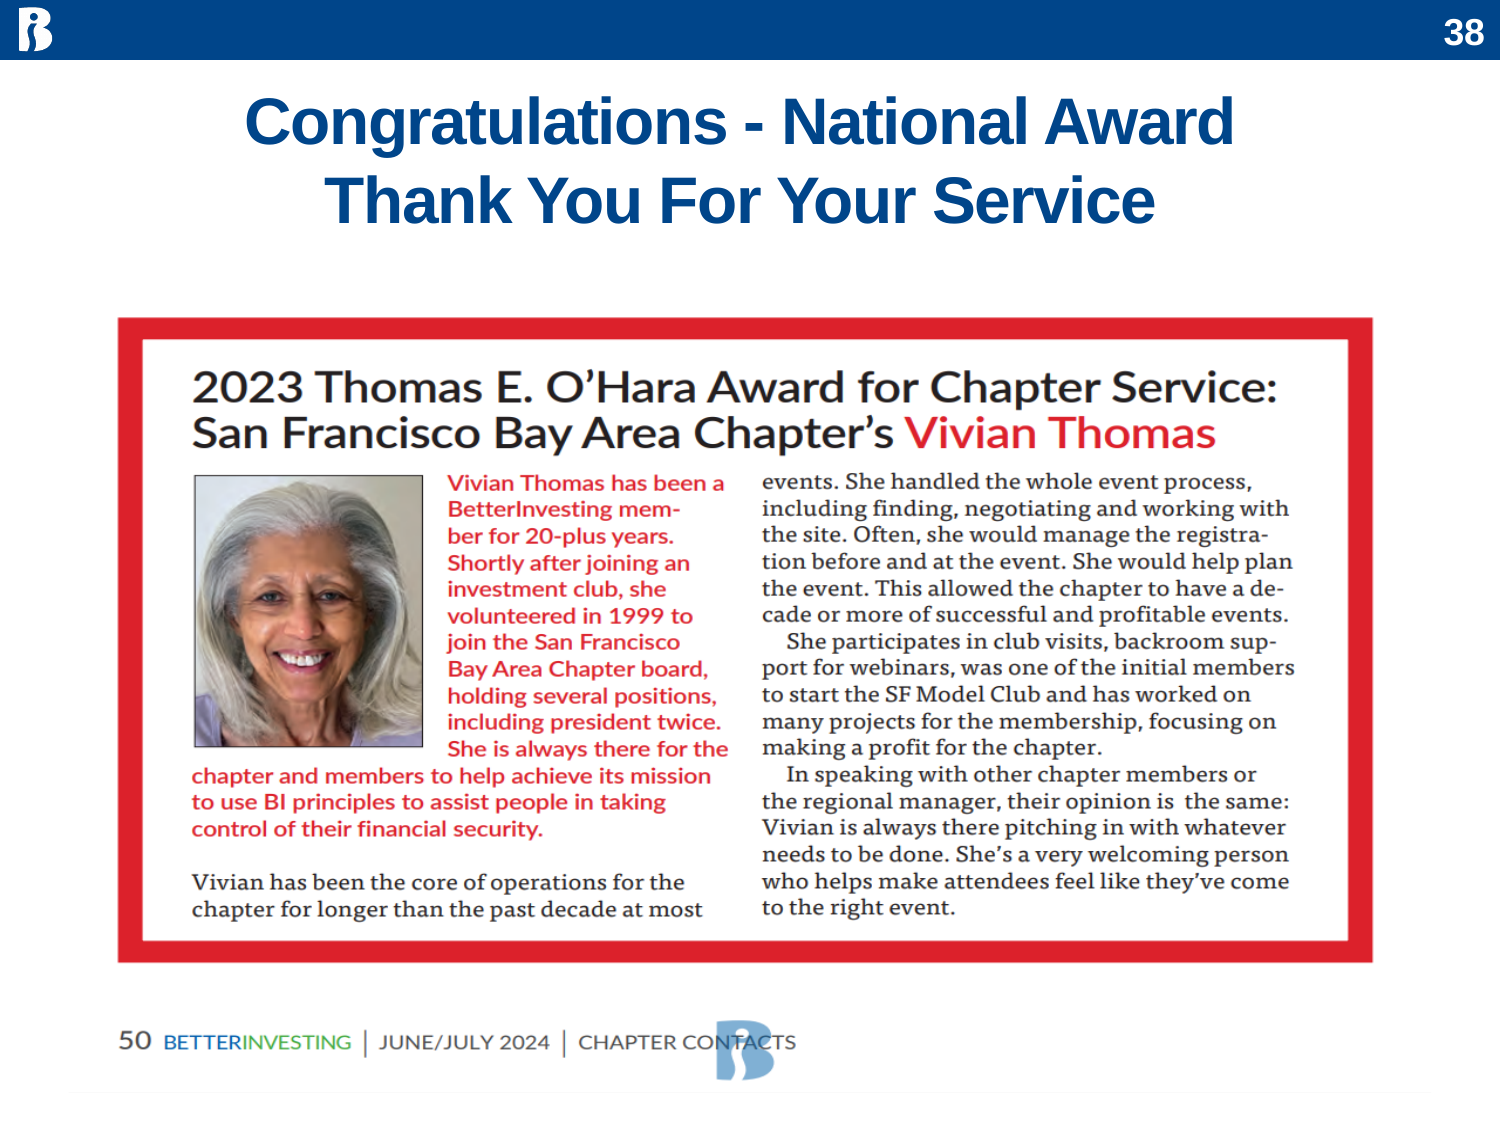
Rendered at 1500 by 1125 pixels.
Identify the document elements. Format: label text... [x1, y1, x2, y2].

picture [68, 287, 1432, 1093]
picture [17, 6, 54, 53]
title Congratulations - National Award Thank You For Your Service [28, 71, 1454, 245]
slide_number 38 [1325, 3, 1500, 57]
